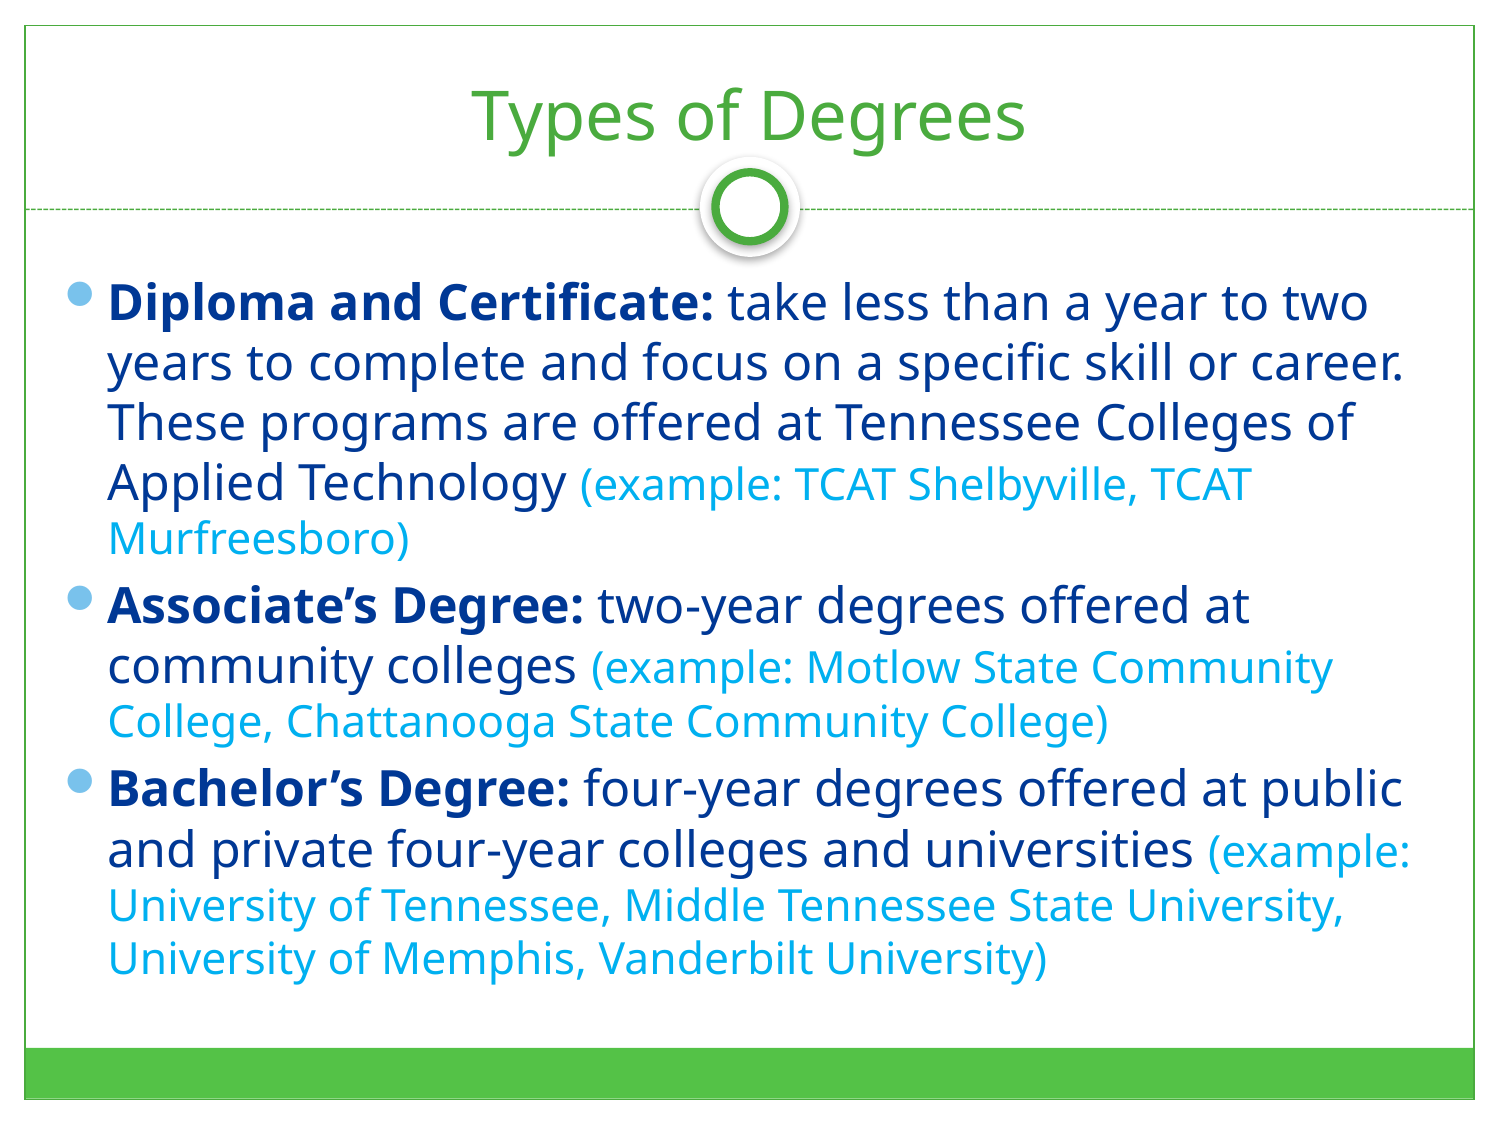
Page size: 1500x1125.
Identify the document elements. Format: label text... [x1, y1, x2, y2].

list Diploma and Certificate: take less than a year to two years to complete and focus on a specific skill or career. These programs are offered at Tennessee Colleges of Applied Technology (example: TCAT Shelbyville, TCAT Murfreesboro) Associate’s Degree: two-year degrees offered at community colleges (example: Motlow State Community College, Chattanooga State Community College) Bachelor’s Degree: four-year degrees offered at public and private four-year colleges and universities (example: University of Tennessee, Middle Tennessee State University, University of Memphis, Vanderbilt University) [49, 262, 1445, 1001]
title Types of Degrees [49, 37, 1450, 162]
